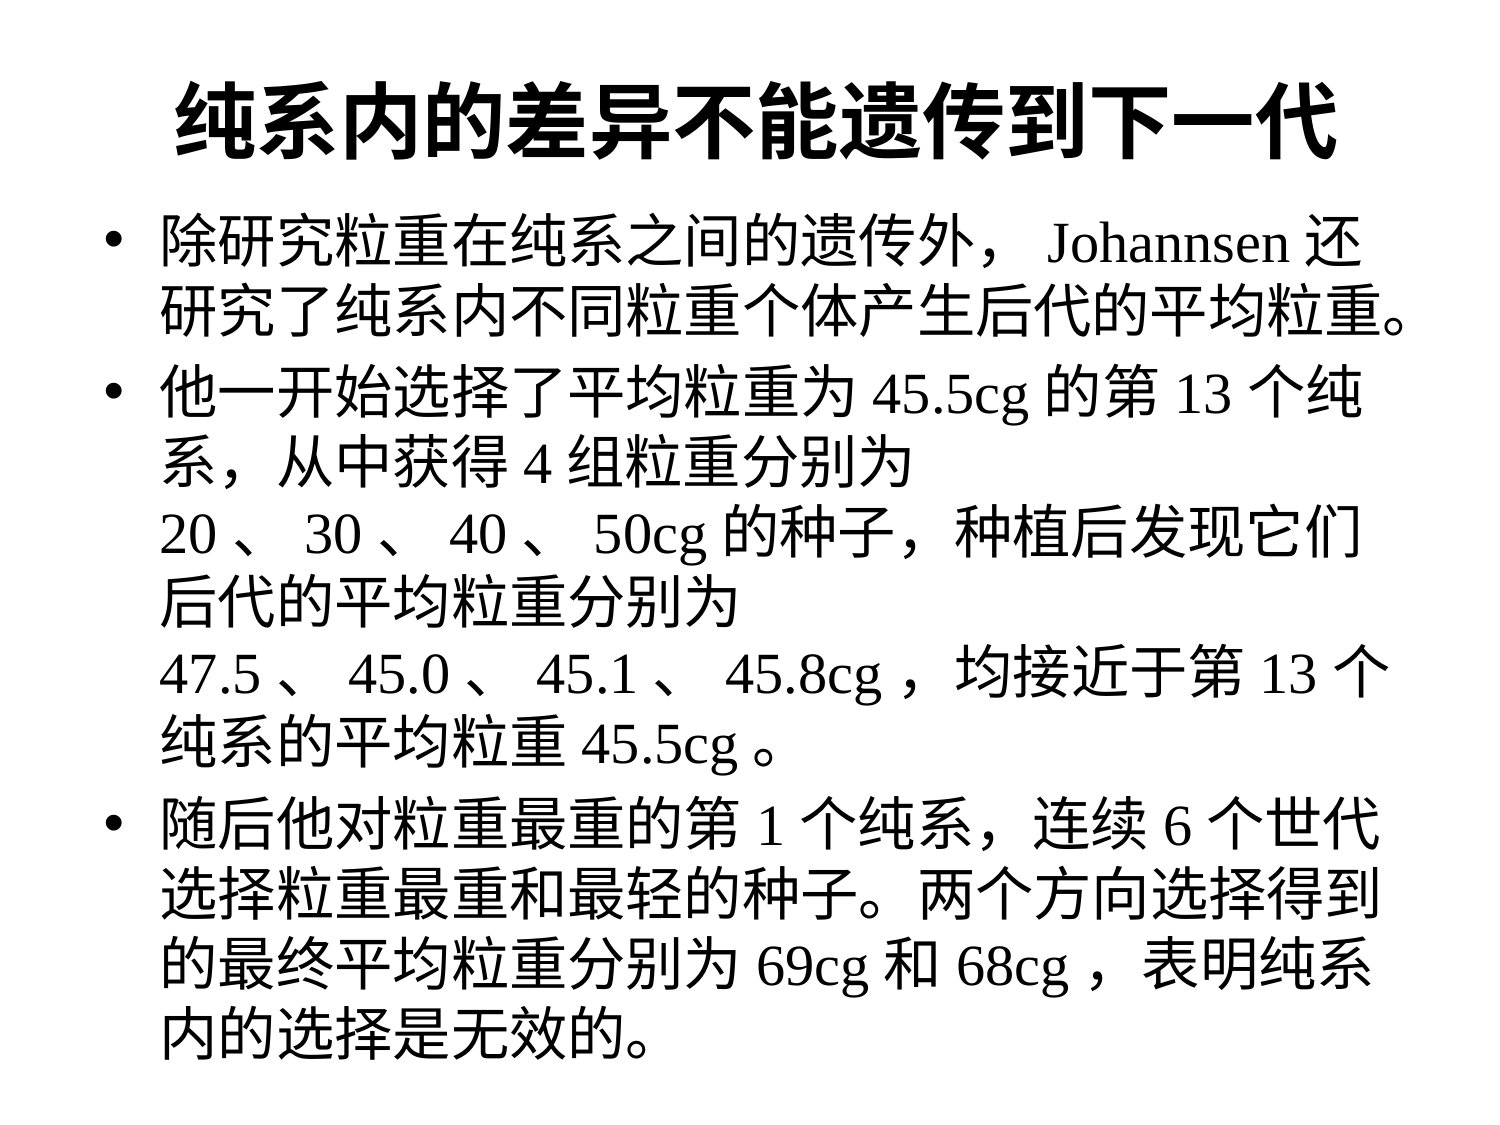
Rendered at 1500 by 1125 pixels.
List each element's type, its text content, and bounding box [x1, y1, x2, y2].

list 除研究粒重在纯系之间的遗传外，Johannsen还研究了纯系内不同粒重个体产生后代的平均粒重。 他一开始选择了平均粒重为45.5cg的第13个纯系，从中获得4组粒重分别为20、30、40、50cg的种子，种植后发现它们后代的平均粒重分别为47.5、45.0、45.1、45.8cg，均接近于第13个纯系的平均粒重45.5cg。 随后他对粒重最重的第1个纯系，连续6个世代选择粒重最重和最轻的种子。两个方向选择得到的最终平均粒重分别为69cg和68cg，表明纯系内的选择是无效的。 [88, 196, 1424, 1024]
title 纯系内的差异不能遗传到下一代 [123, 66, 1388, 185]
